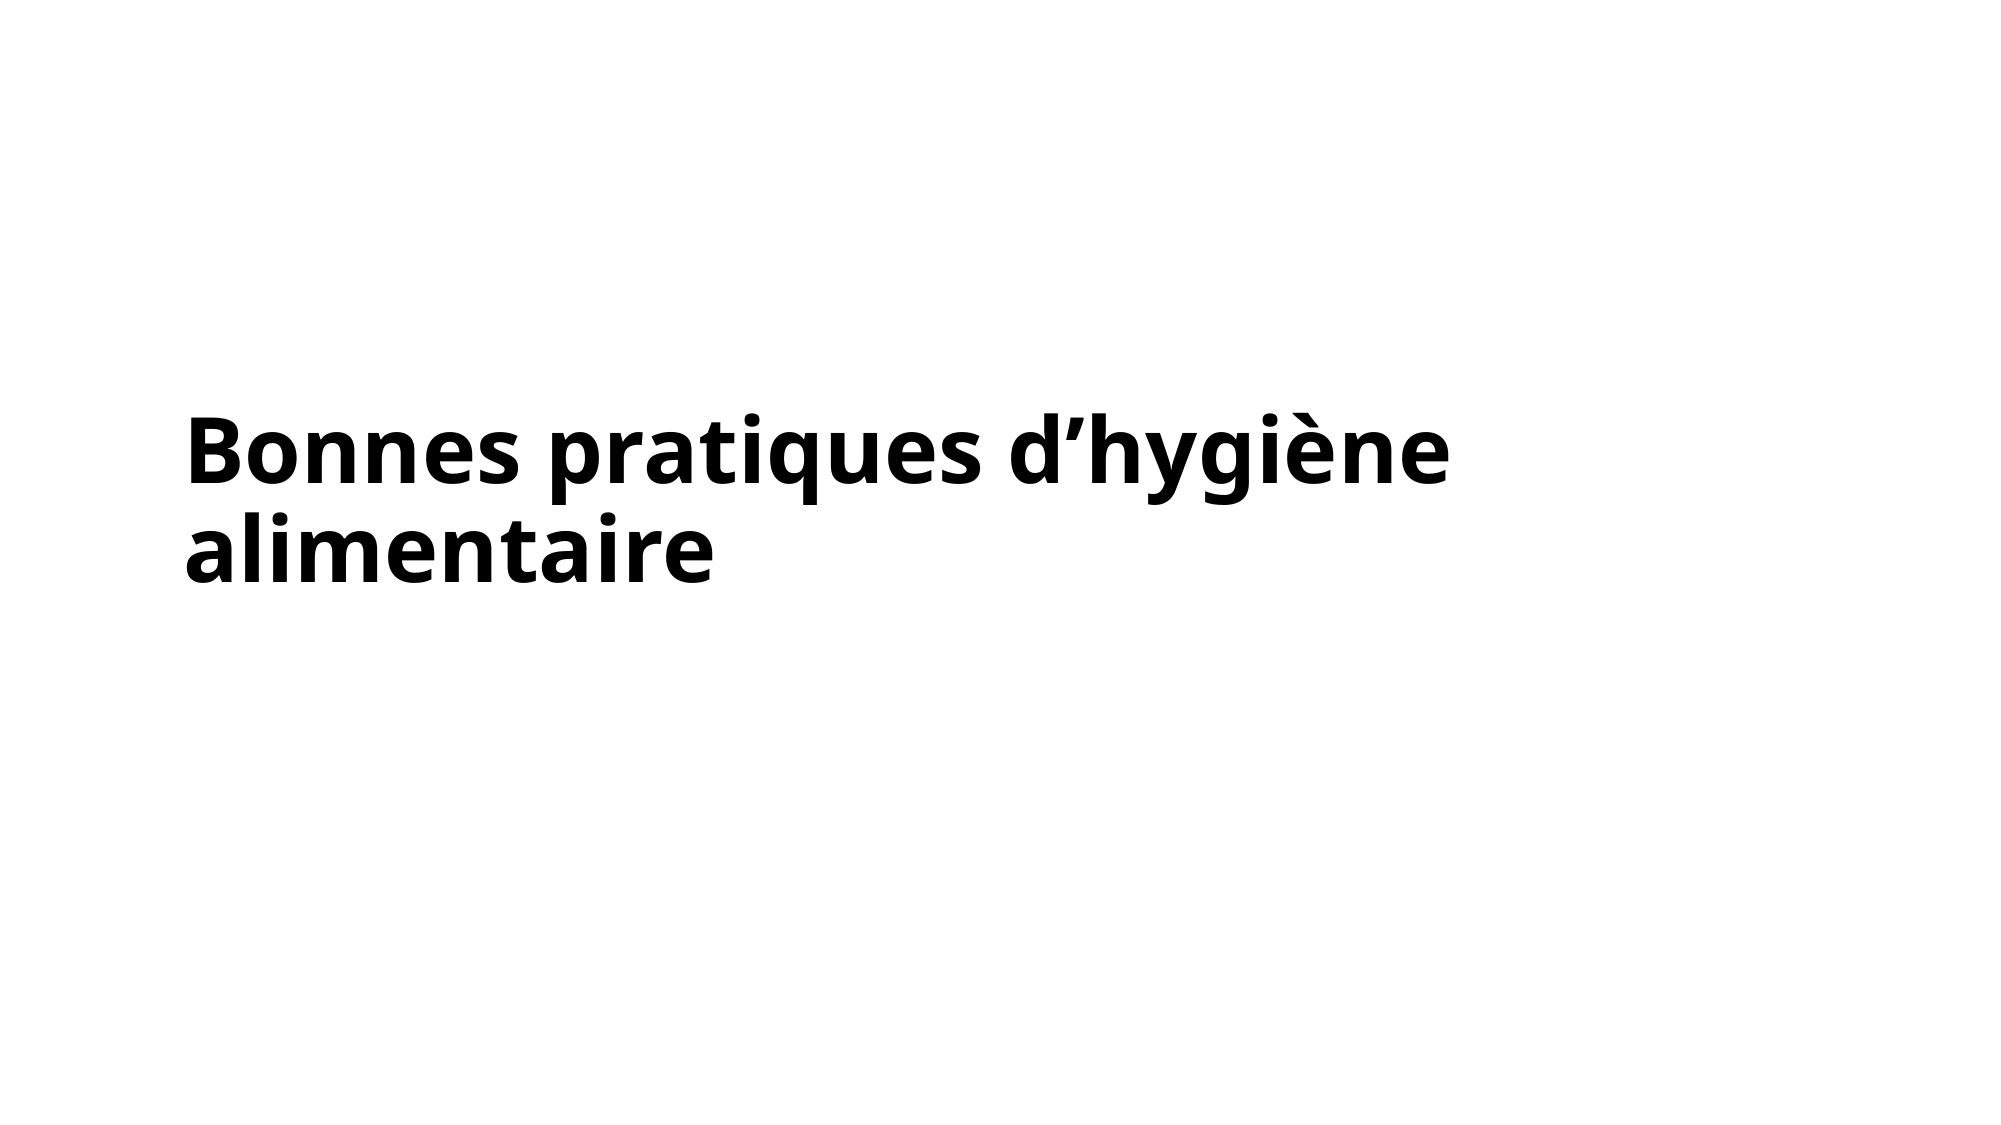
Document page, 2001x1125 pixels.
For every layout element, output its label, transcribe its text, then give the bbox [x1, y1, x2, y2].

title Bonnes pratiques d’hygiène alimentaire [168, 394, 1894, 612]
